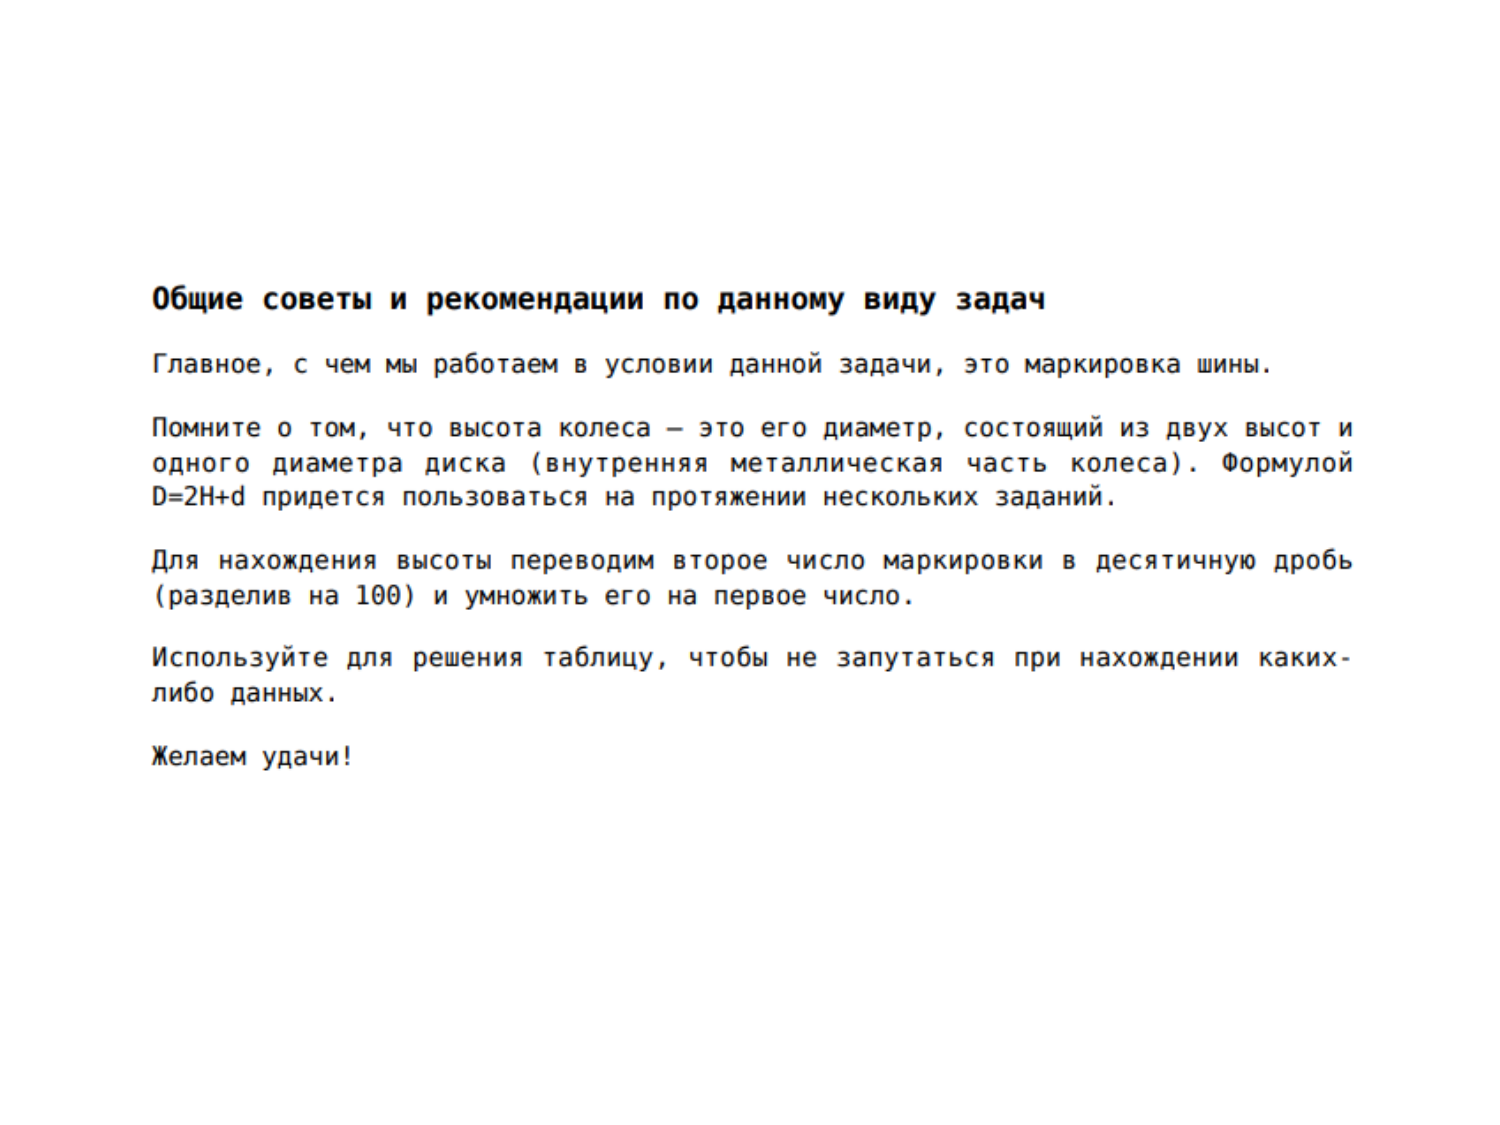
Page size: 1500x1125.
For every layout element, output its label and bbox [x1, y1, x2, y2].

picture [100, 243, 1392, 835]
